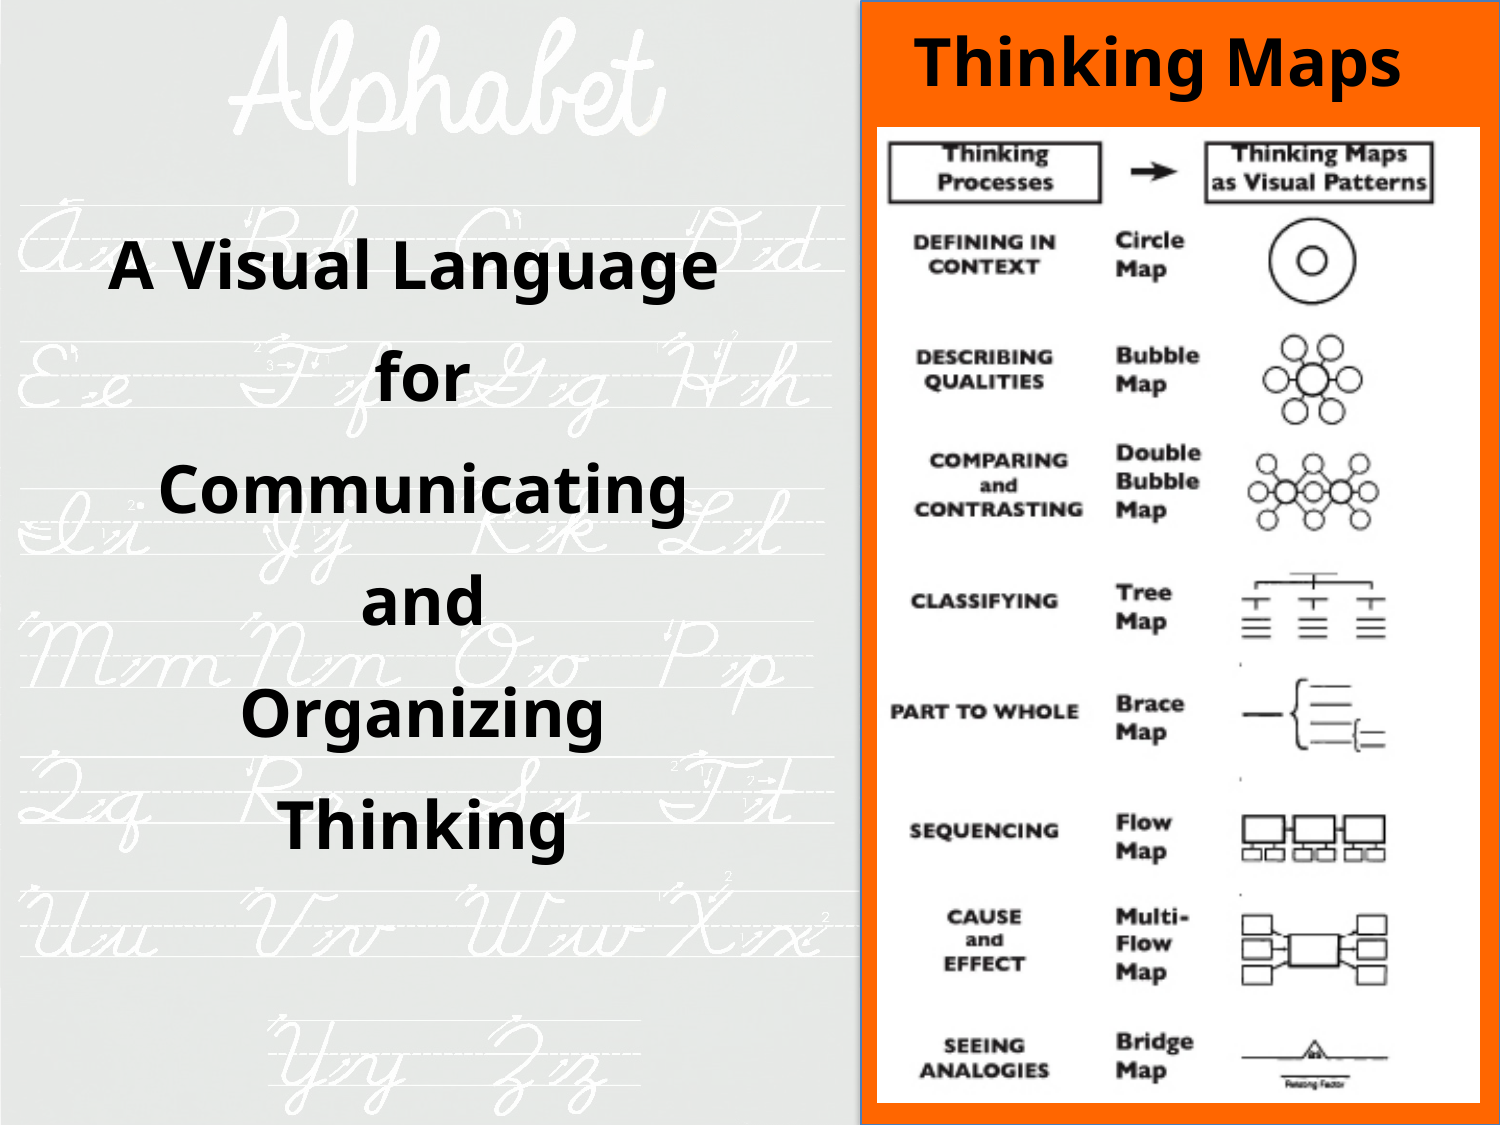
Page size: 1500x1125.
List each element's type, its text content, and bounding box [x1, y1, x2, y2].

text_box [860, 0, 1500, 1125]
text_box Thinking Maps [898, 12, 1419, 108]
picture [0, 0, 860, 1125]
picture [877, 127, 1480, 1103]
